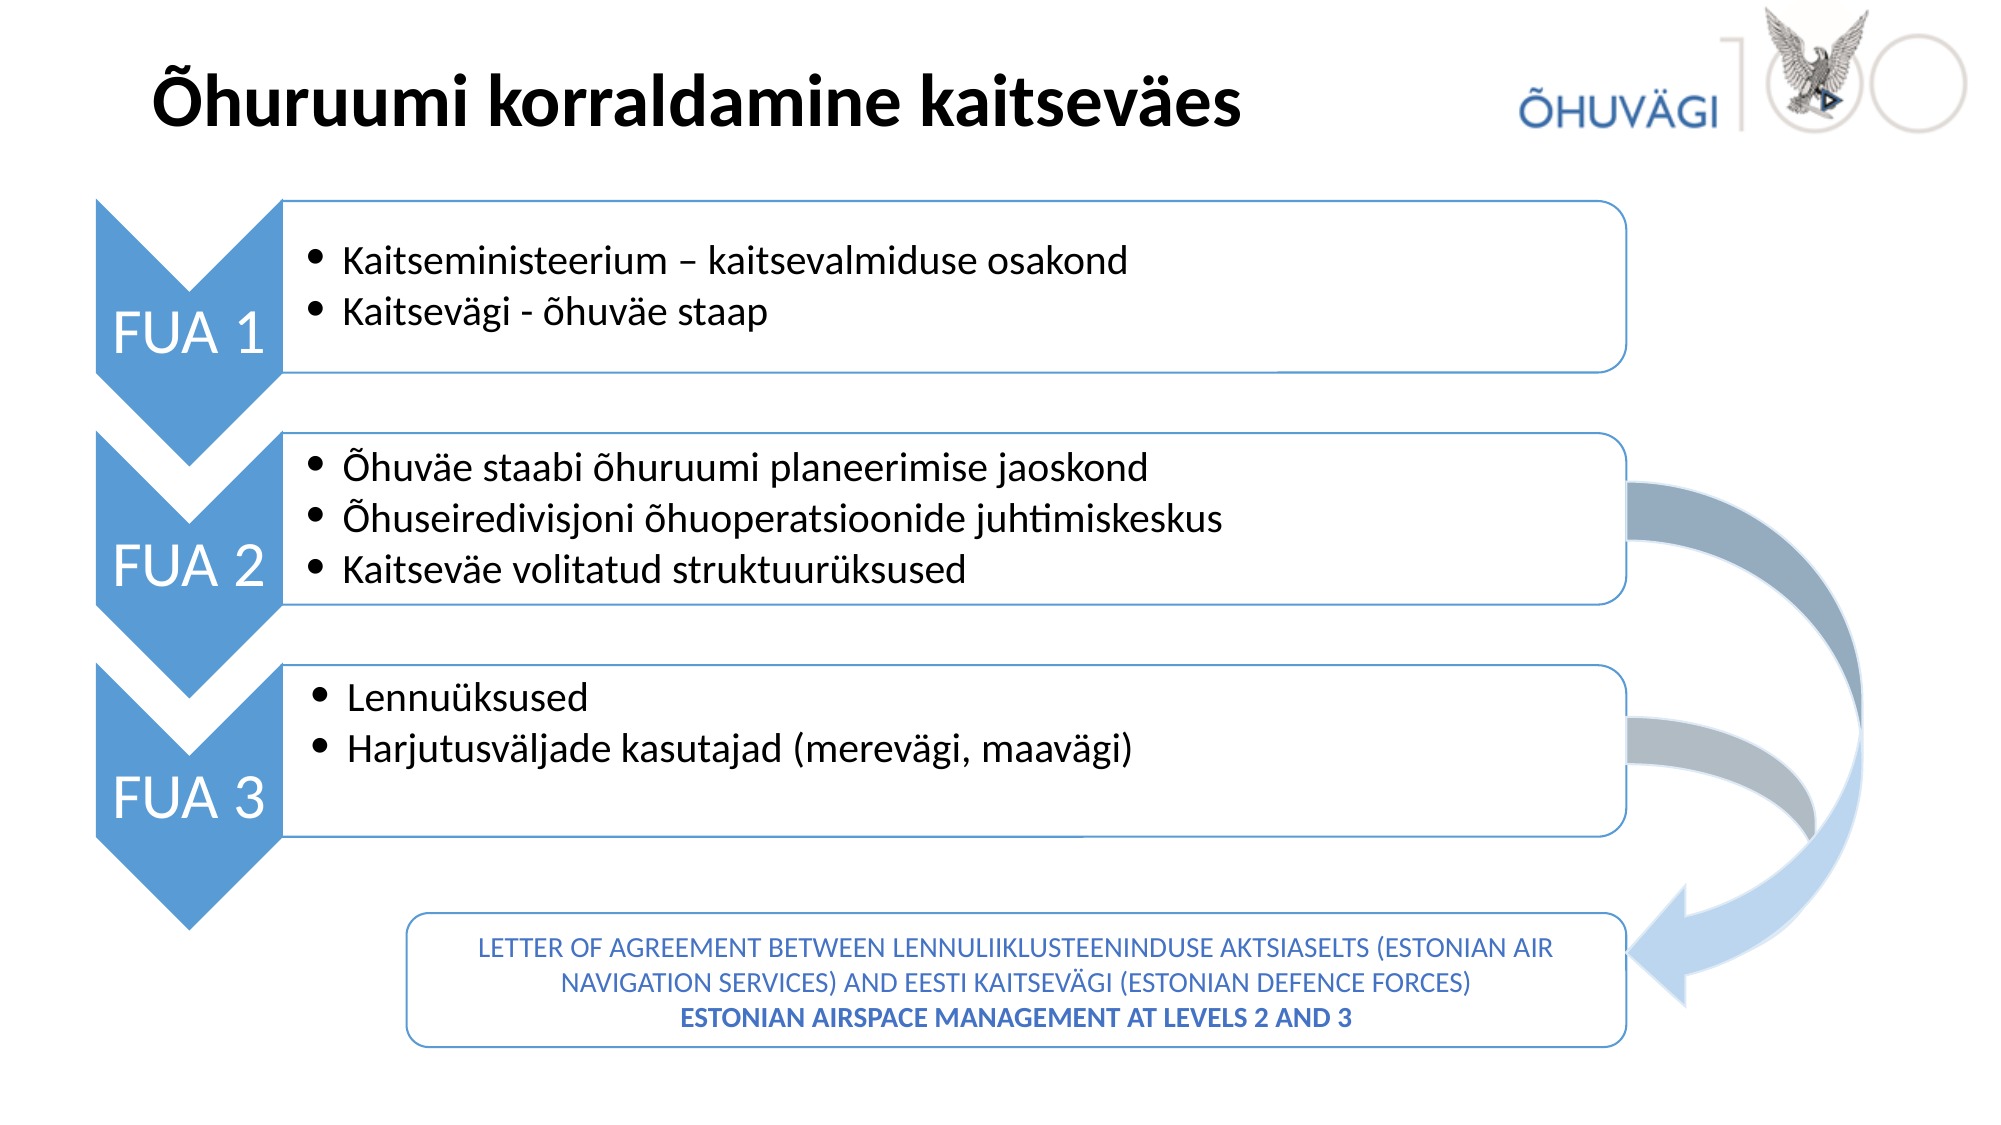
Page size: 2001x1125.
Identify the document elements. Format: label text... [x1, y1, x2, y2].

text_box Õhuruumi korraldamine kaitseväes [137, 53, 1502, 150]
picture [1507, 0, 1982, 168]
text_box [96, 200, 1627, 930]
text_box LETTER OF AGREEMENT BETWEEN LENNULIIKLUSTEENINDUSE AKTSIASELTS (ESTONIAN AIR NAVIGATION SERVICES) AND EESTI KAITSEVÄGI (ESTONIAN DEFENCE FORCES) ESTONIAN AIRSPACE MANAGEMENT AT LEVELS 2 AND 3 [406, 936, 1627, 1048]
text_box [1626, 481, 1863, 1007]
